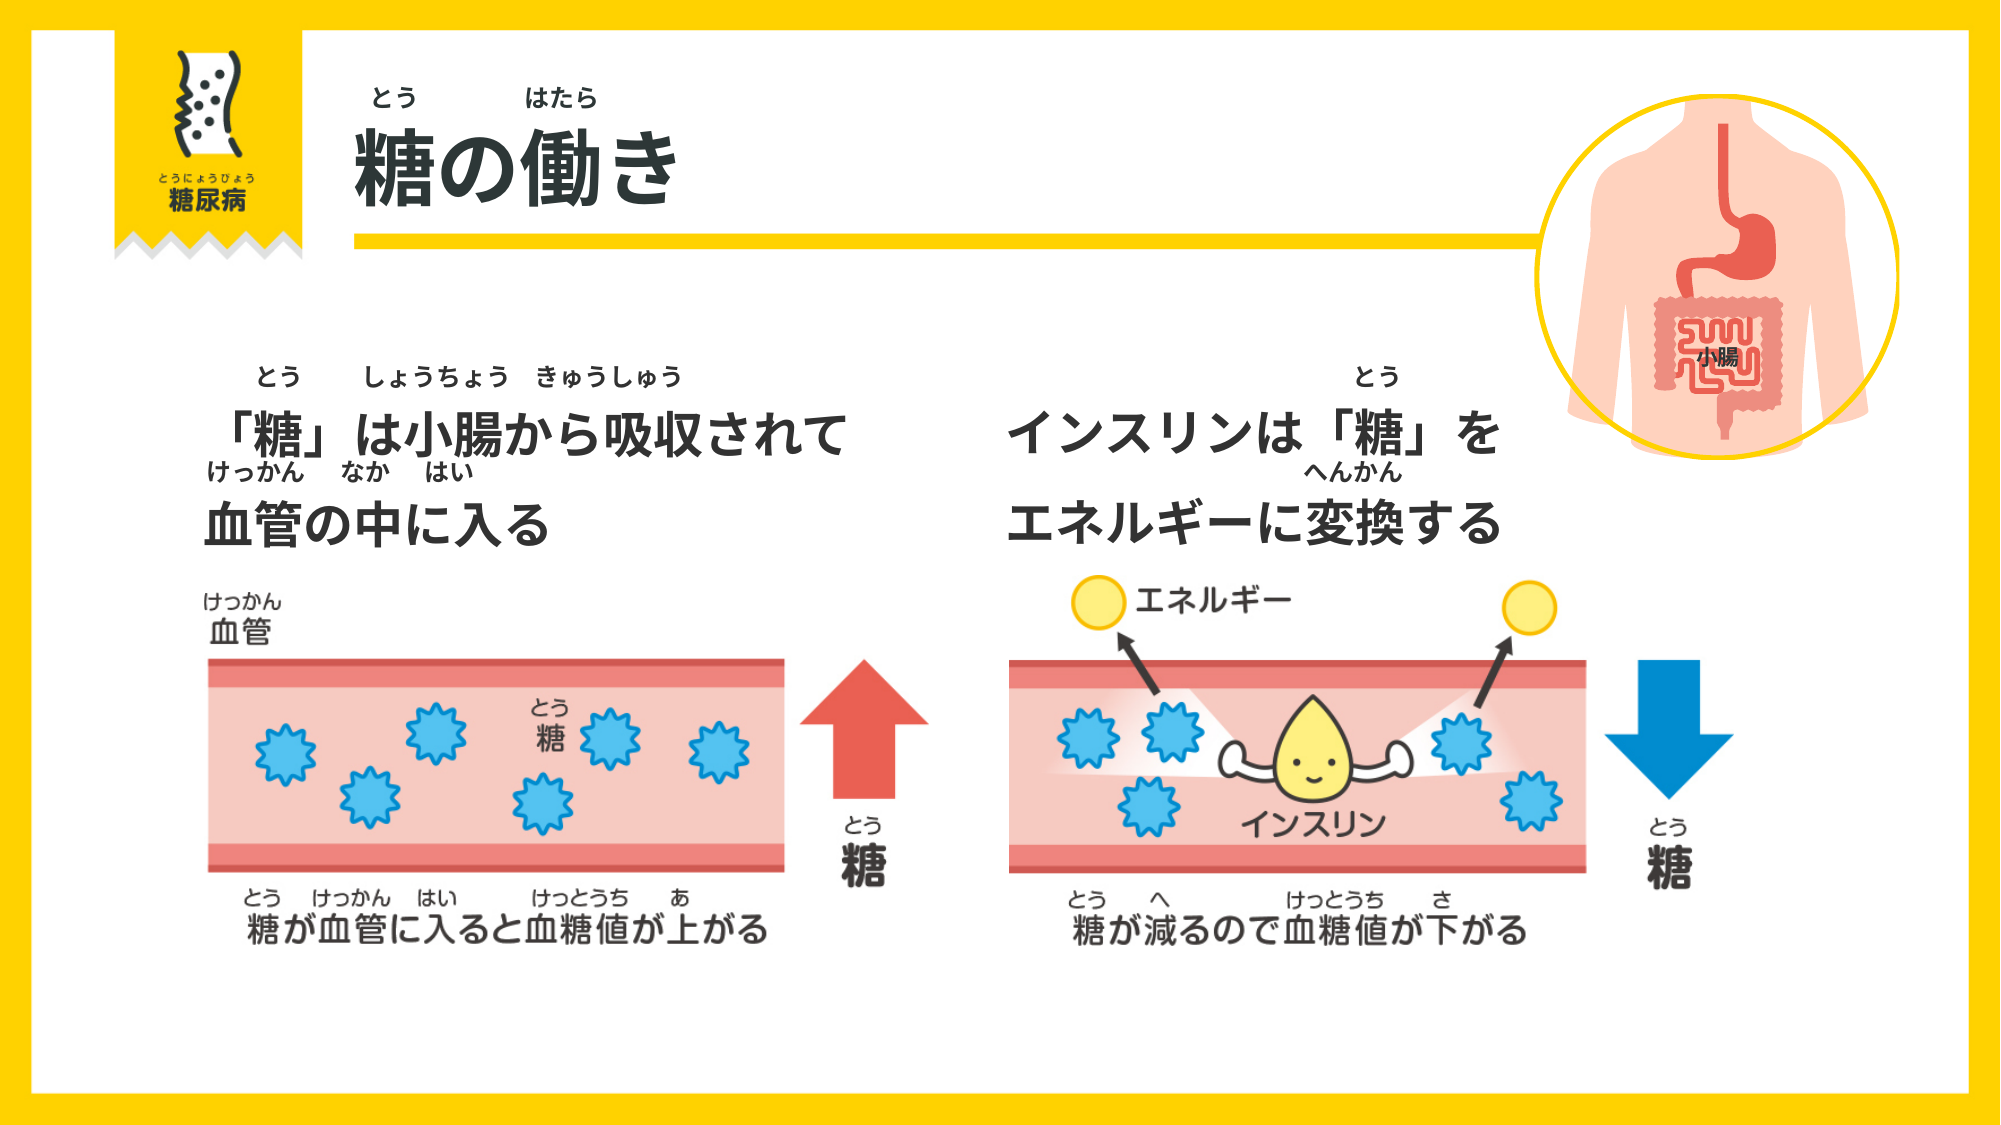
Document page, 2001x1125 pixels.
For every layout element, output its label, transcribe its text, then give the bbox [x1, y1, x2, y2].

text_box けっかん なか はい [190, 448, 1043, 494]
text_box とう [1337, 353, 1425, 399]
text_box とう はたら [354, 74, 1891, 120]
text_box とう しょうちょう きゅうしゅう [239, 353, 1091, 399]
text_box 糖の働き [338, 108, 1528, 224]
picture [0, 0, 2000, 1125]
text_box インスリンは「糖」を エネルギーに変換する [990, 364, 1758, 560]
text_box 「糖」は小腸から吸収されて 血管の中に入る [188, 366, 1063, 562]
text_box へんかん [1288, 448, 1456, 494]
